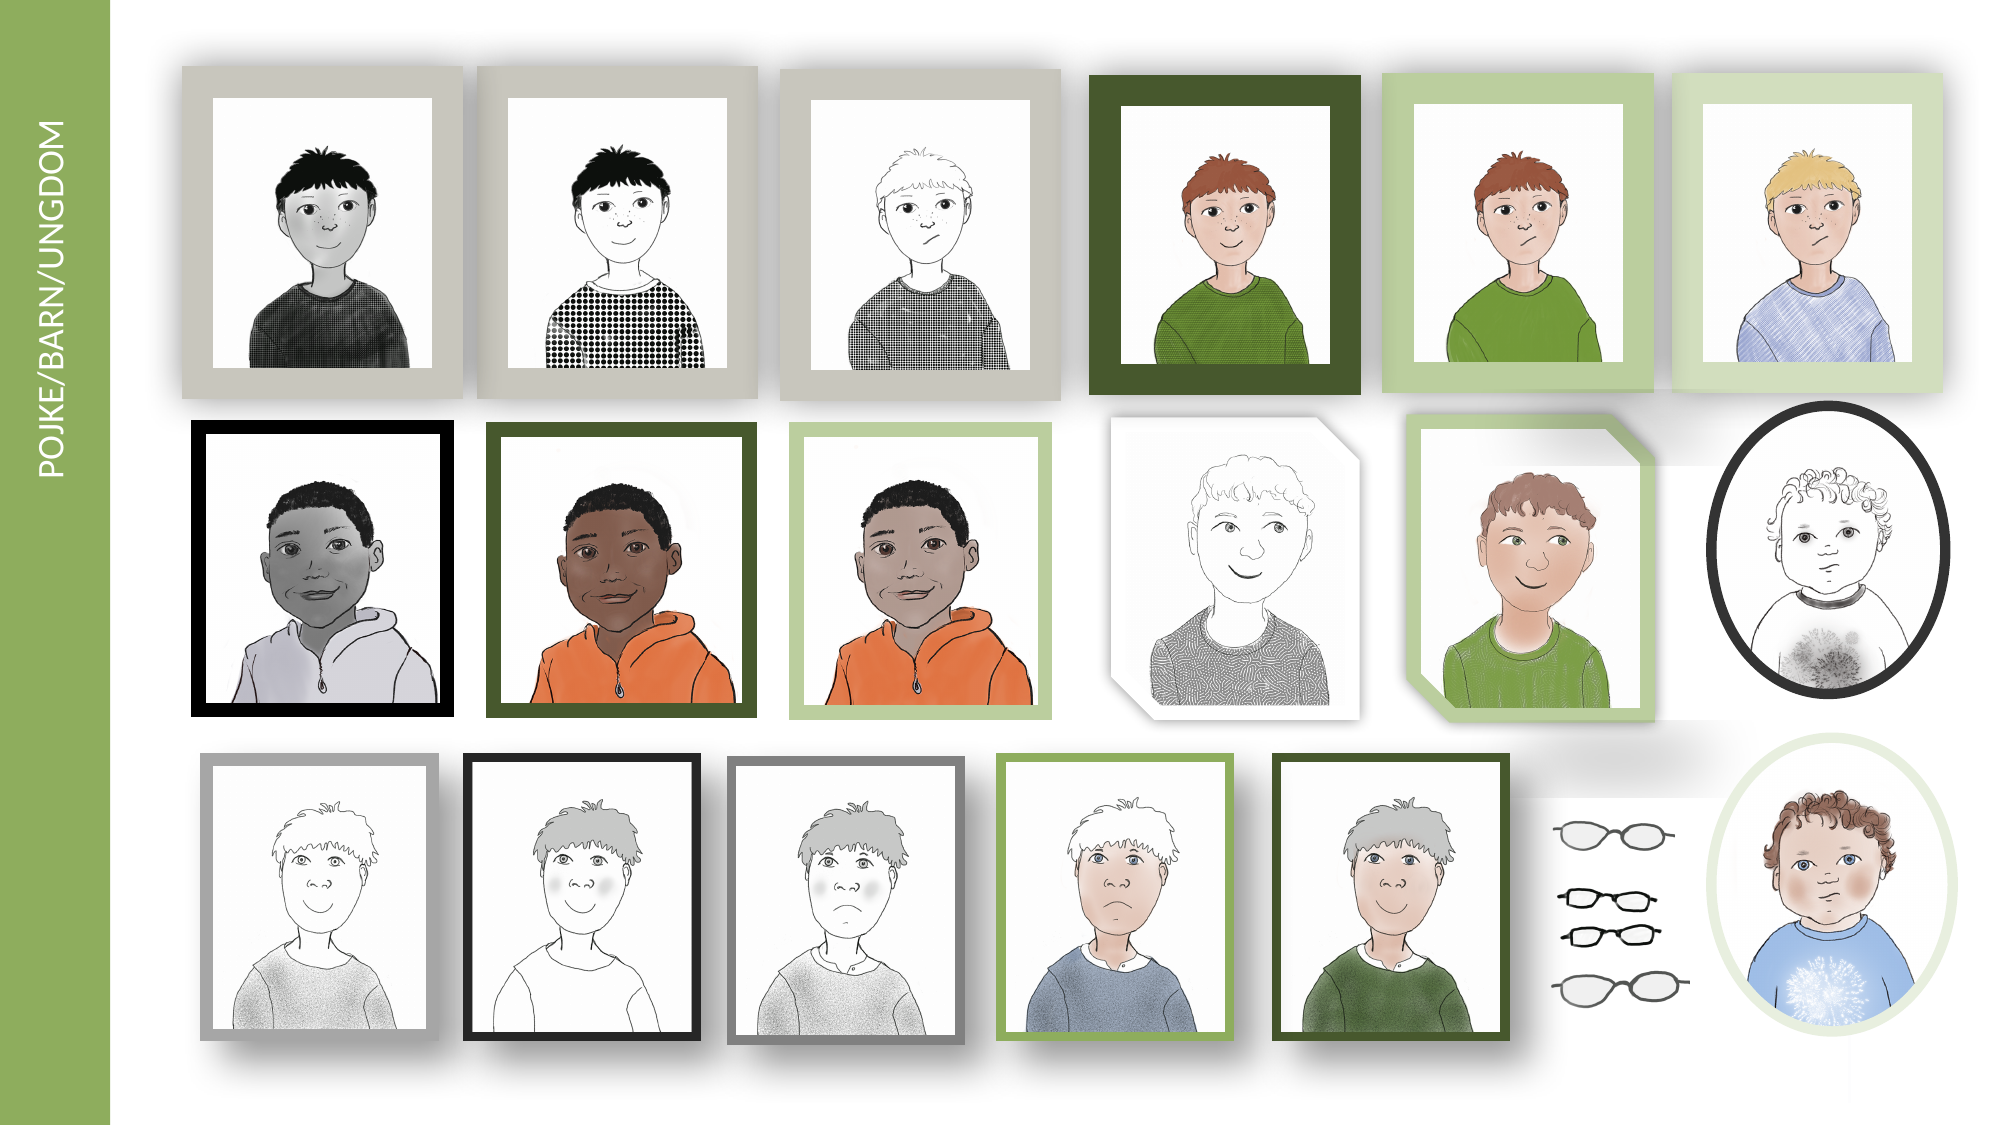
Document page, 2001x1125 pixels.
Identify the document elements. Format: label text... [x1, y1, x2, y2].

picture [212, 97, 433, 368]
picture [1413, 103, 1623, 362]
picture [500, 436, 743, 704]
picture [1550, 811, 1677, 859]
picture [1118, 424, 1353, 713]
picture [736, 765, 956, 1036]
picture [212, 765, 427, 1029]
picture [1711, 405, 1946, 694]
picture [810, 100, 1031, 371]
picture [1711, 737, 1953, 1032]
picture [1280, 762, 1501, 1033]
text_box POJKE/BARN/UNGDOM [18, 52, 79, 495]
picture [507, 97, 728, 368]
picture [1702, 103, 1912, 362]
picture [803, 436, 1038, 706]
picture [1551, 874, 1664, 952]
picture [1413, 421, 1648, 716]
picture [1550, 965, 1690, 1009]
picture [472, 762, 692, 1033]
picture [1005, 762, 1225, 1033]
picture [205, 434, 440, 703]
picture [1120, 106, 1330, 364]
